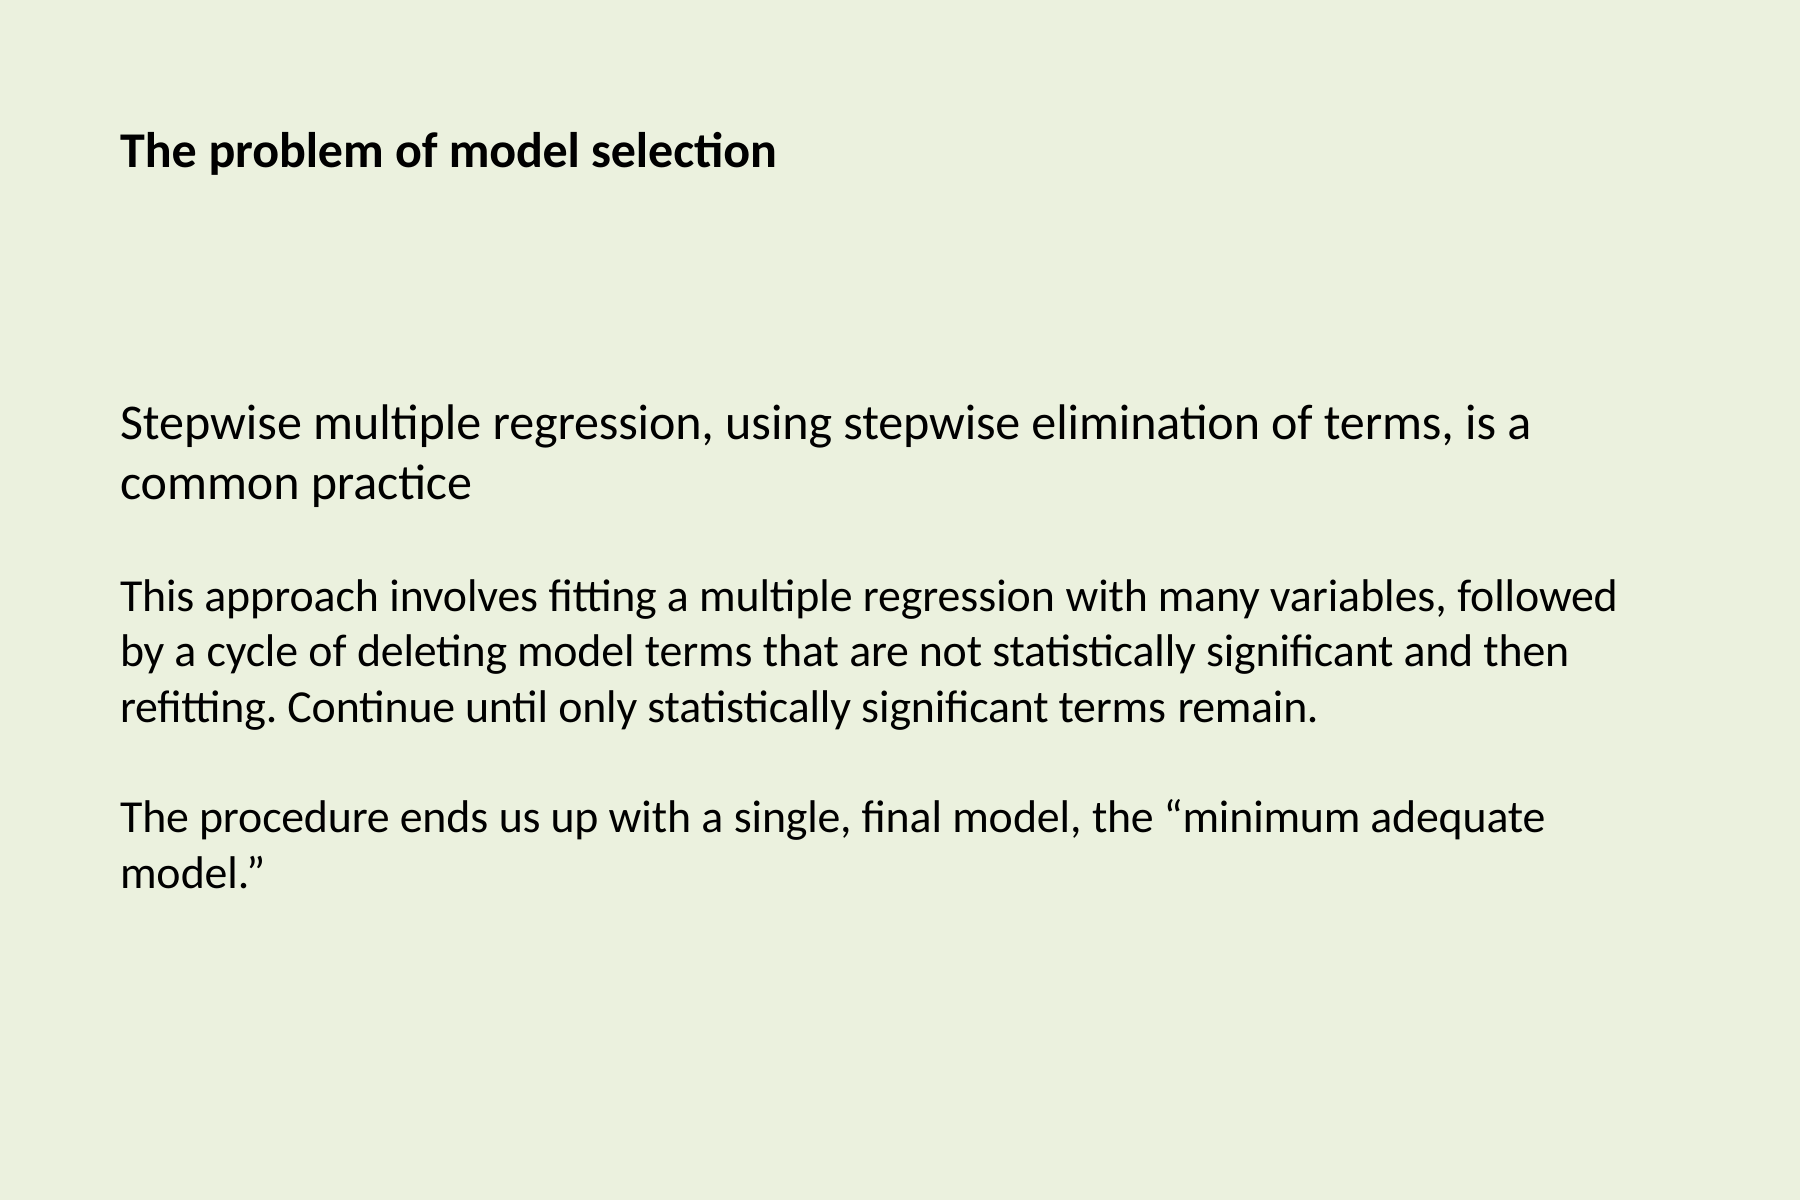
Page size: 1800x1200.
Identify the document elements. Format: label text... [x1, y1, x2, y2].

title The problem of model selection [117, 115, 783, 318]
text_box Stepwise multiple regression, using stepwise elimination of terms, is a common practice This approach involves fitting a multiple regression with many variables, followed by a cycle of deleting model terms that are not statistically significant and then refitting. Continue until only statistically significant terms remain. The procedure ends us up with a single, final model, the “minimum adequate model.” [117, 387, 1636, 898]
